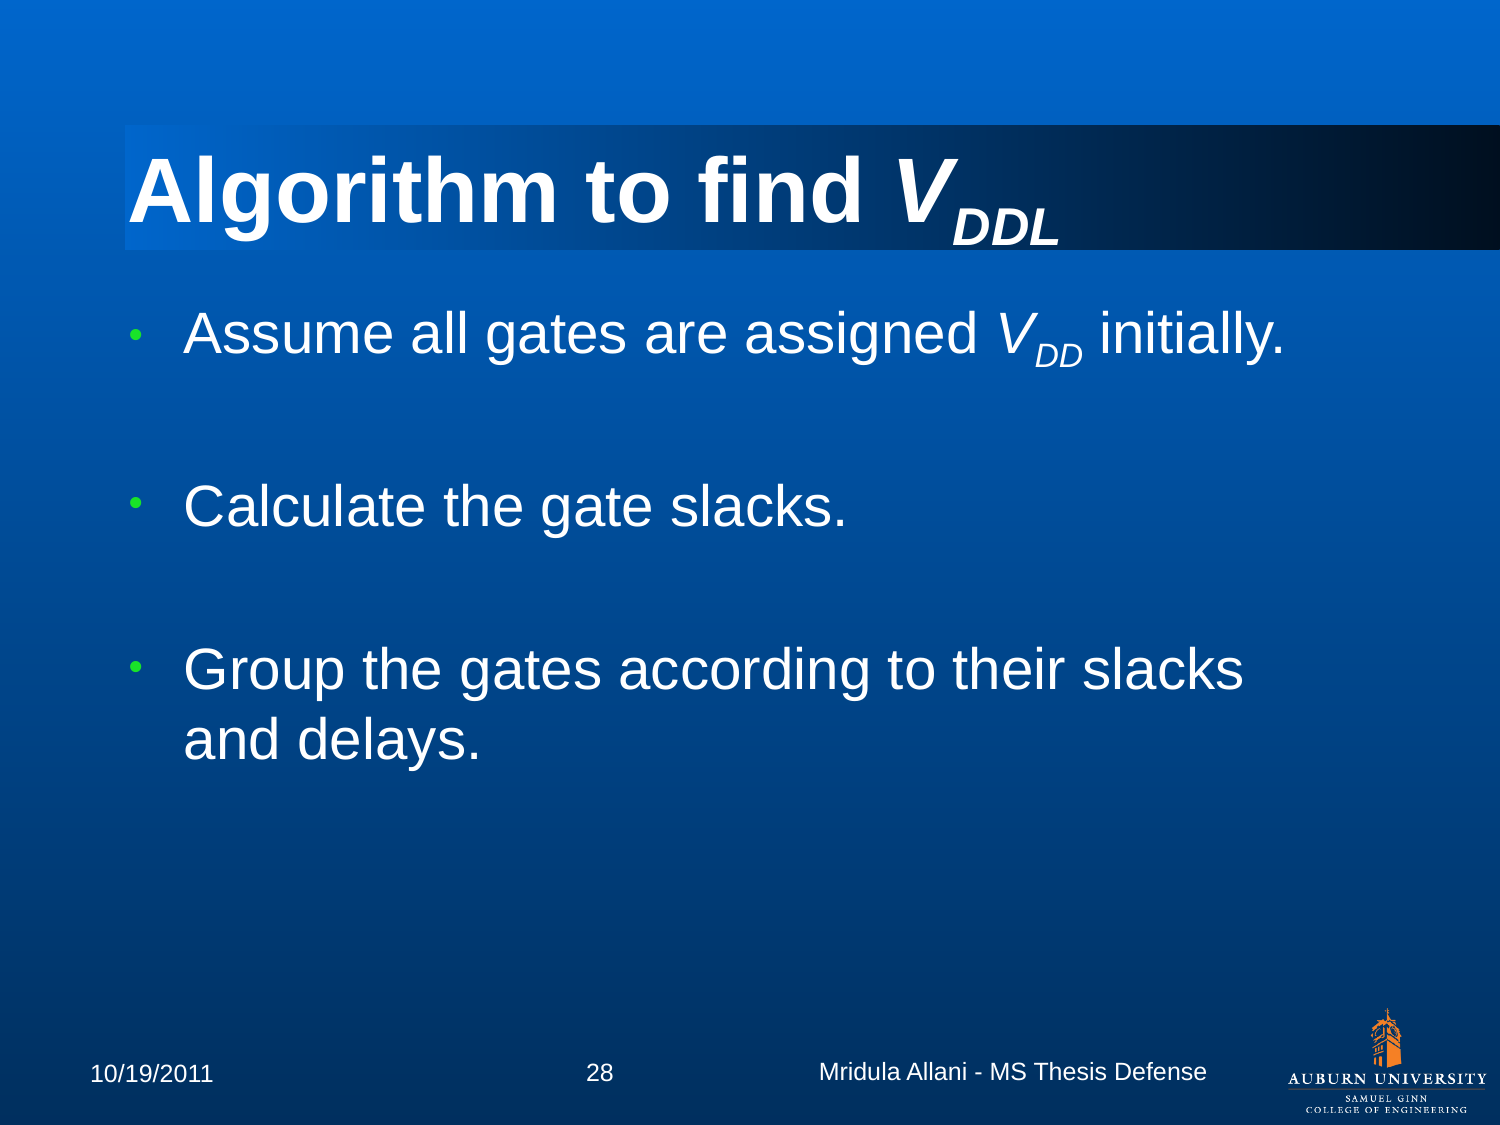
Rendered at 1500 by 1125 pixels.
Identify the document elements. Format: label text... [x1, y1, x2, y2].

footer Mridula Allani - MS Thesis Defense [776, 1037, 1252, 1105]
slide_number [75, 1042, 425, 1103]
list Assume all gates are assigned VDD initially. Calculate the gate slacks. Group the gates according to their slacks and delays. [112, 287, 1351, 1001]
title Algorithm to find VDDL [112, 99, 1388, 288]
slide_number 28 [425, 1042, 775, 1102]
picture [1287, 1008, 1488, 1113]
